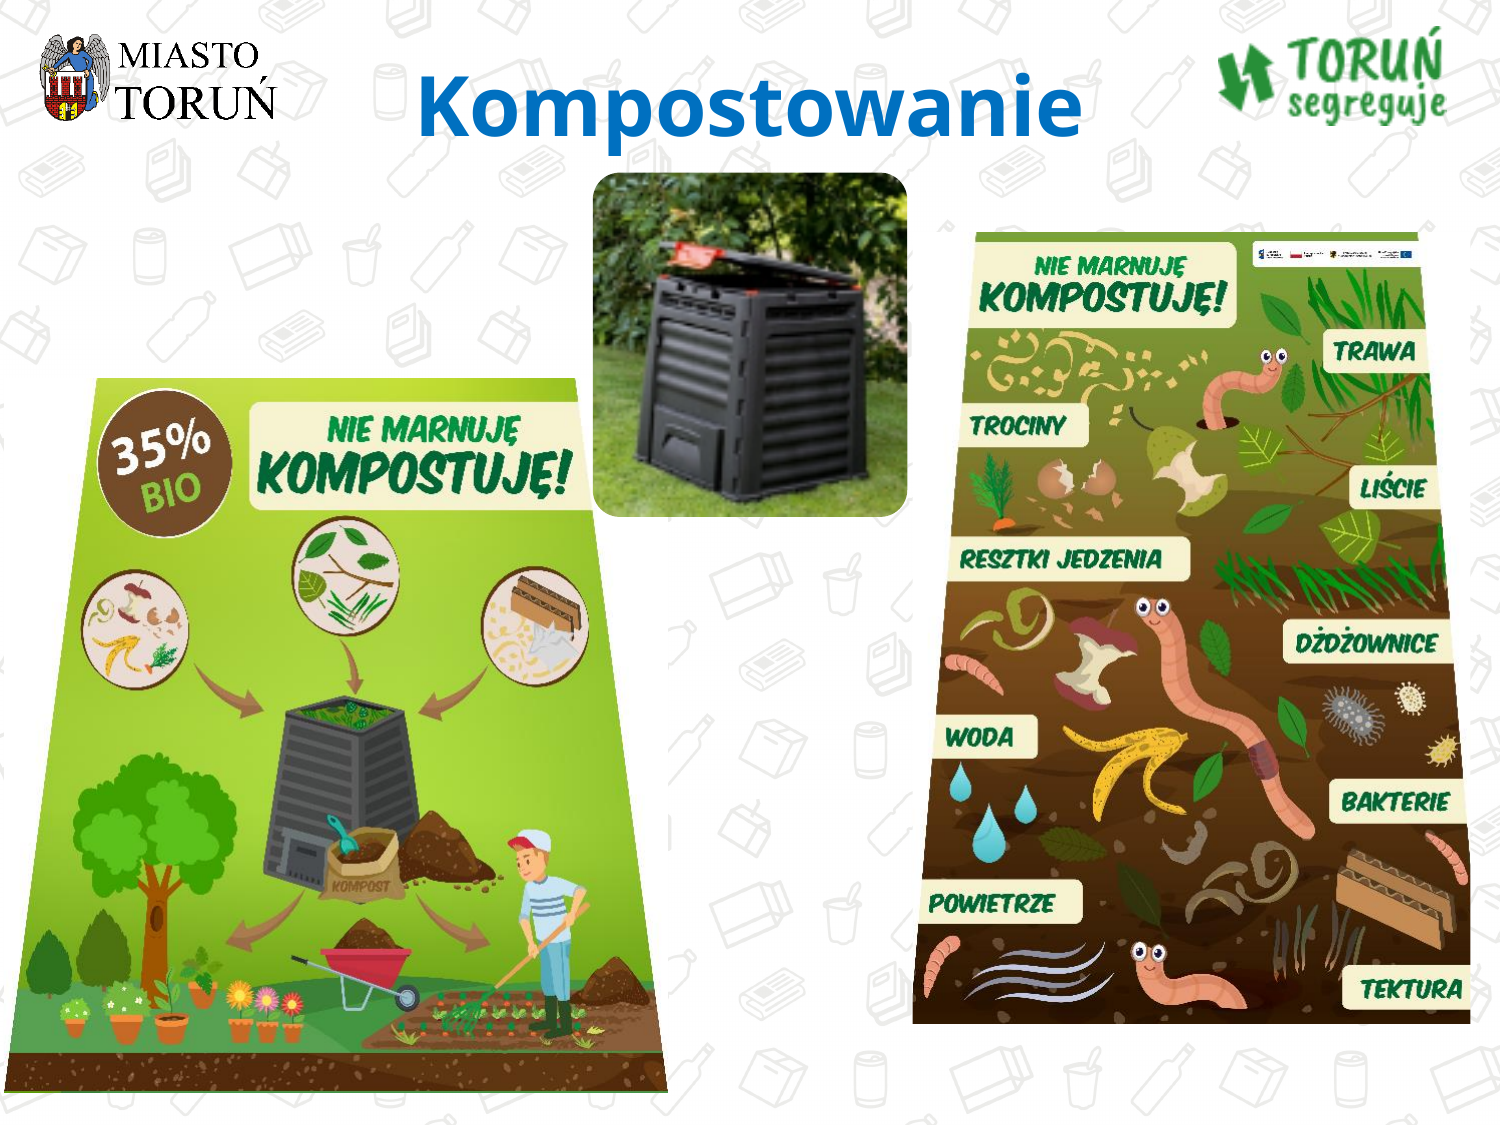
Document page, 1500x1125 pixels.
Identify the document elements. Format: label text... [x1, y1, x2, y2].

title Kompostowanie [75, 9, 1425, 197]
picture [0, 0, 1500, 1125]
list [912, 231, 1471, 1024]
